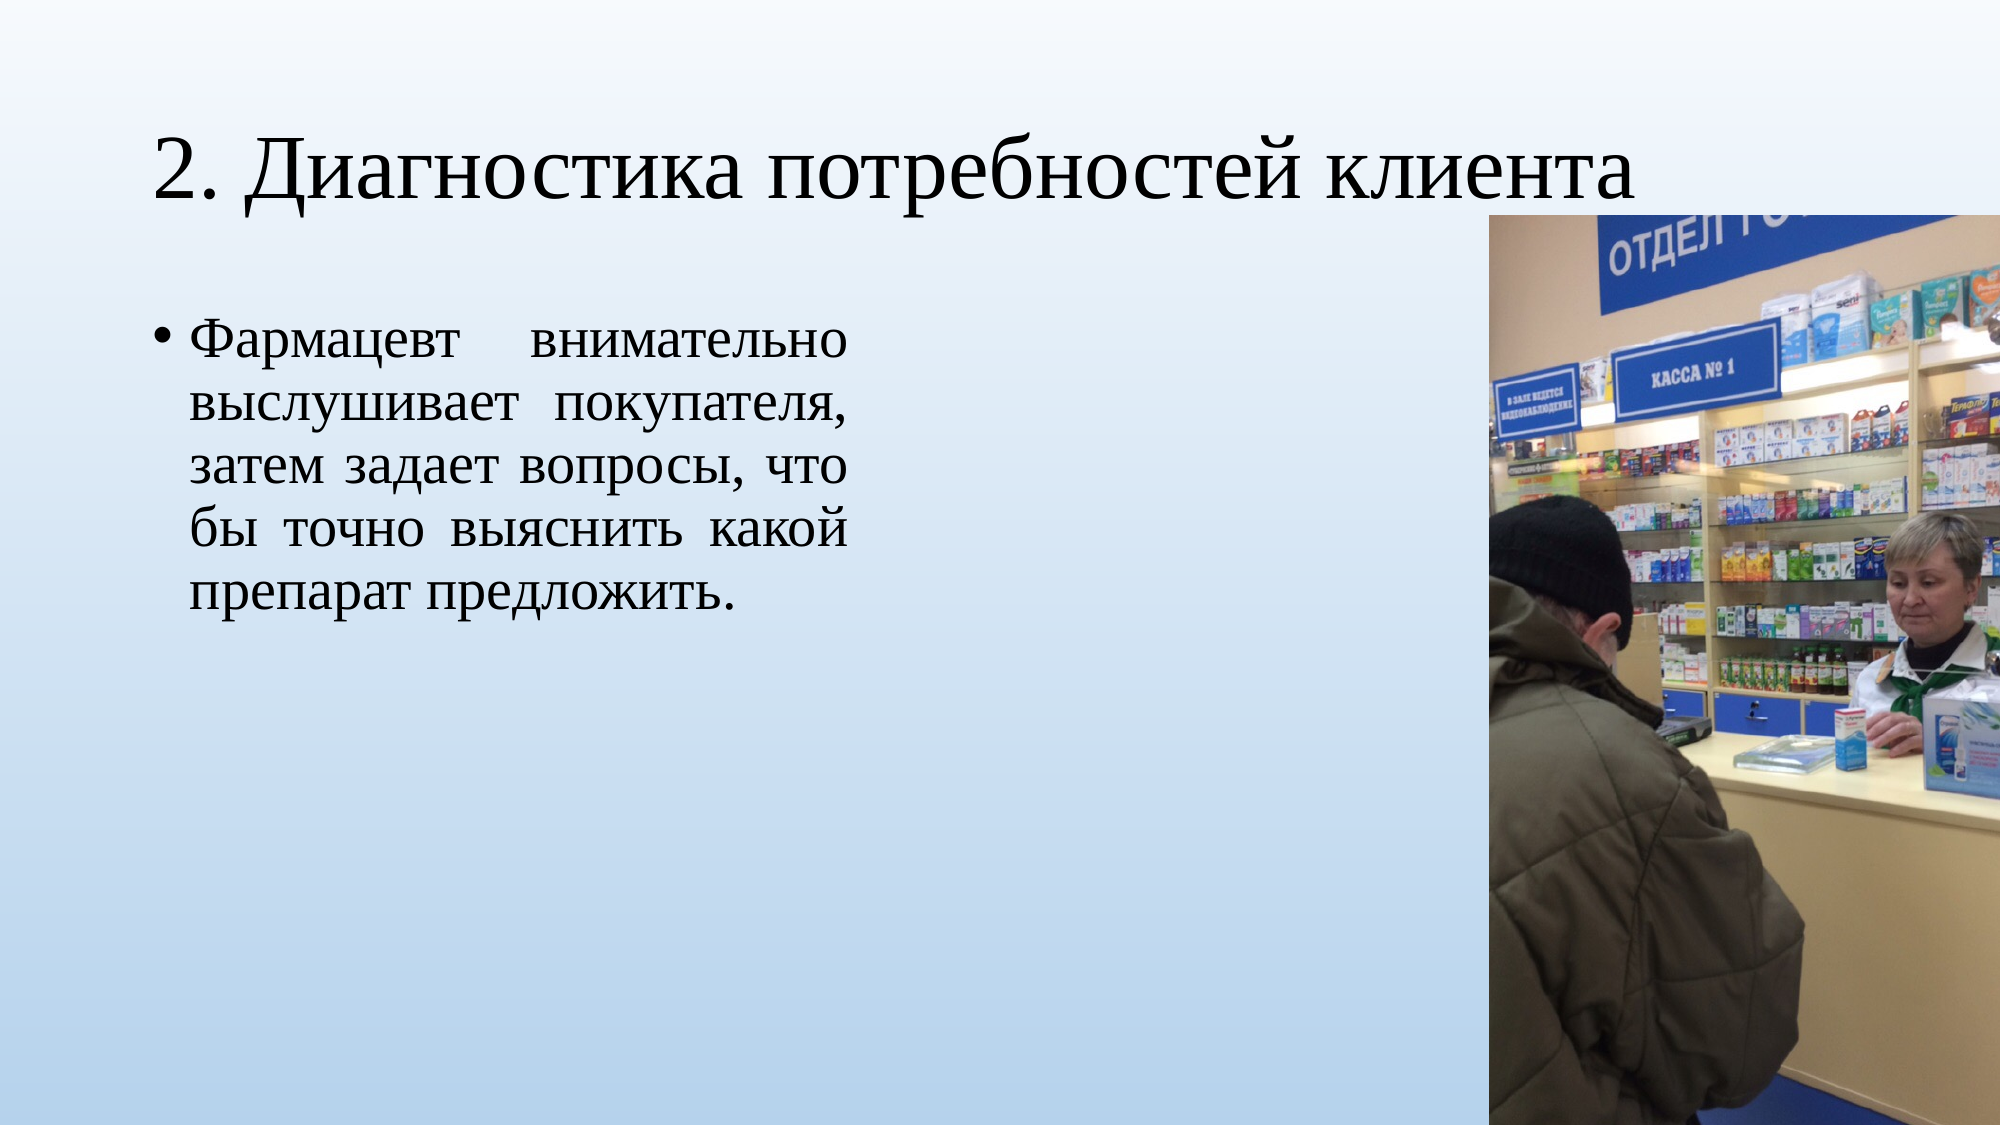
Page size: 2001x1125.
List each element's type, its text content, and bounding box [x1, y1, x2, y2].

list Фармацевт внимательно выслушивает покупателя, затем задает вопросы, что бы точно выяснить какой препарат предложить. [137, 299, 864, 562]
title 2. Диагностика потребностей клиента [137, 59, 1863, 278]
picture [1489, 215, 2000, 1125]
